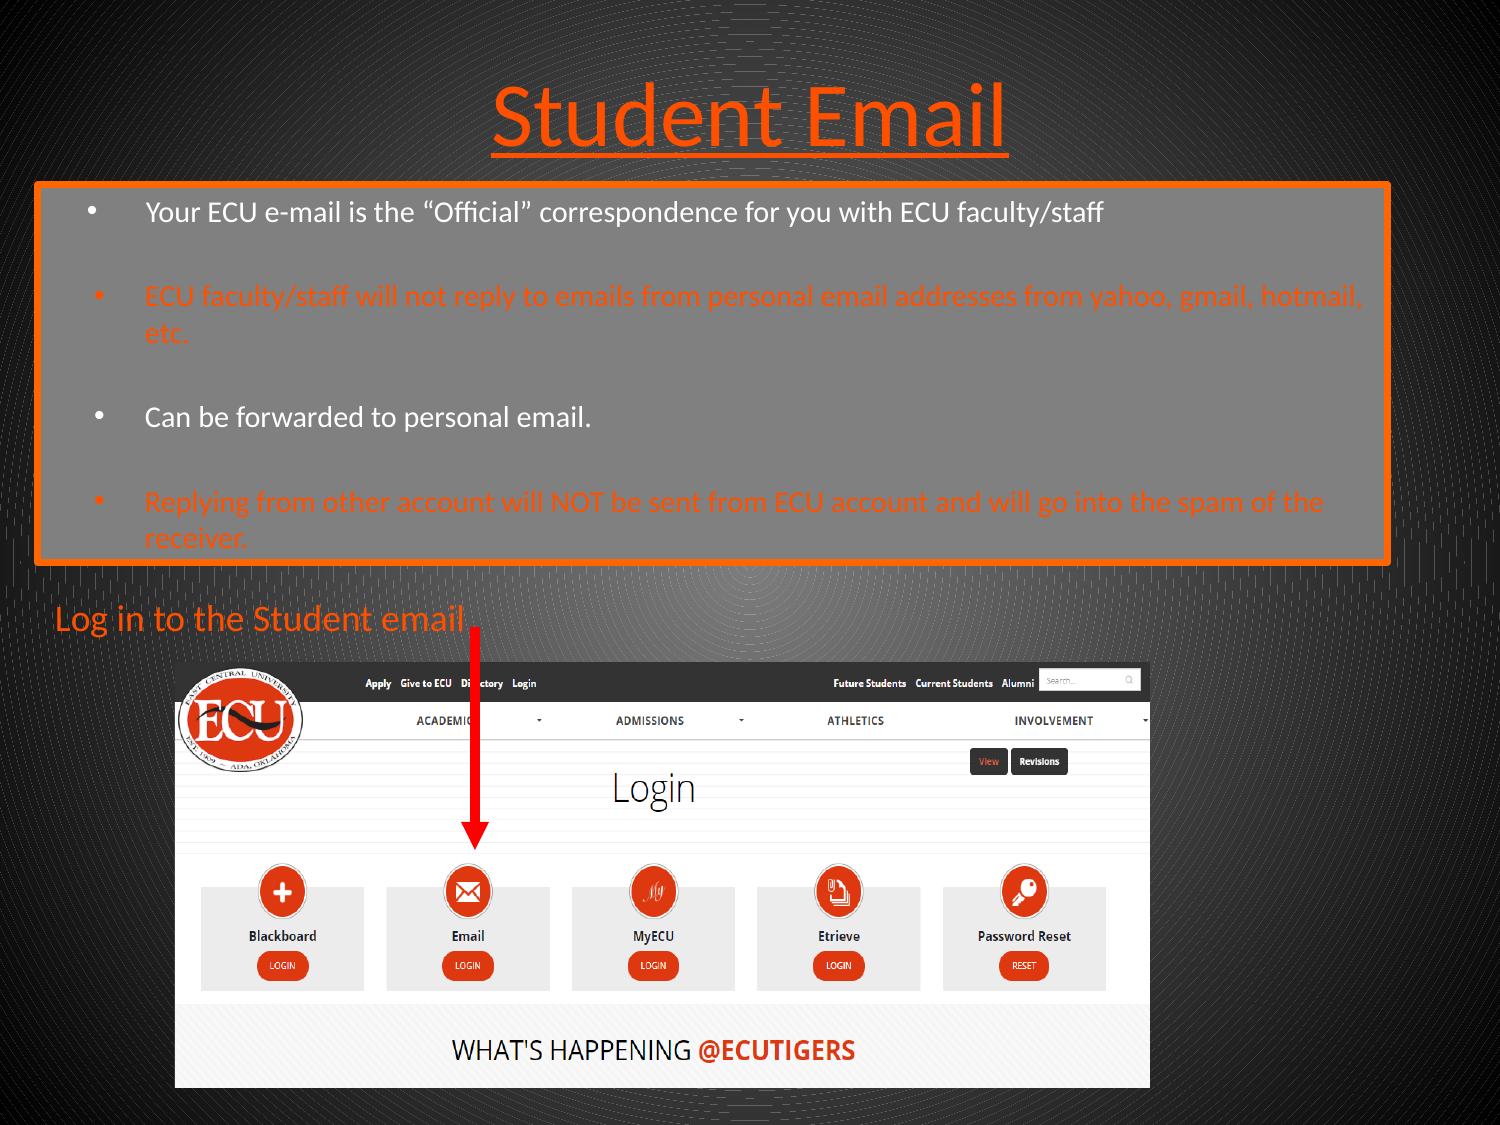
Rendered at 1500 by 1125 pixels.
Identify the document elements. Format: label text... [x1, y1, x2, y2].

title Student Email [399, 37, 1100, 183]
text_box Log in to the Student email [40, 586, 481, 647]
picture [174, 662, 1151, 1088]
list Your ECU e-mail is the “Official” correspondence for you with ECU faculty/staff ECU faculty/staff will not reply to emails from personal email addresses from yahoo, gmail, hotmail, etc. Can be forwarded to personal email. Replying from other account will NOT be sent from ECU account and will go into the spam of the receiver. [37, 184, 1388, 563]
